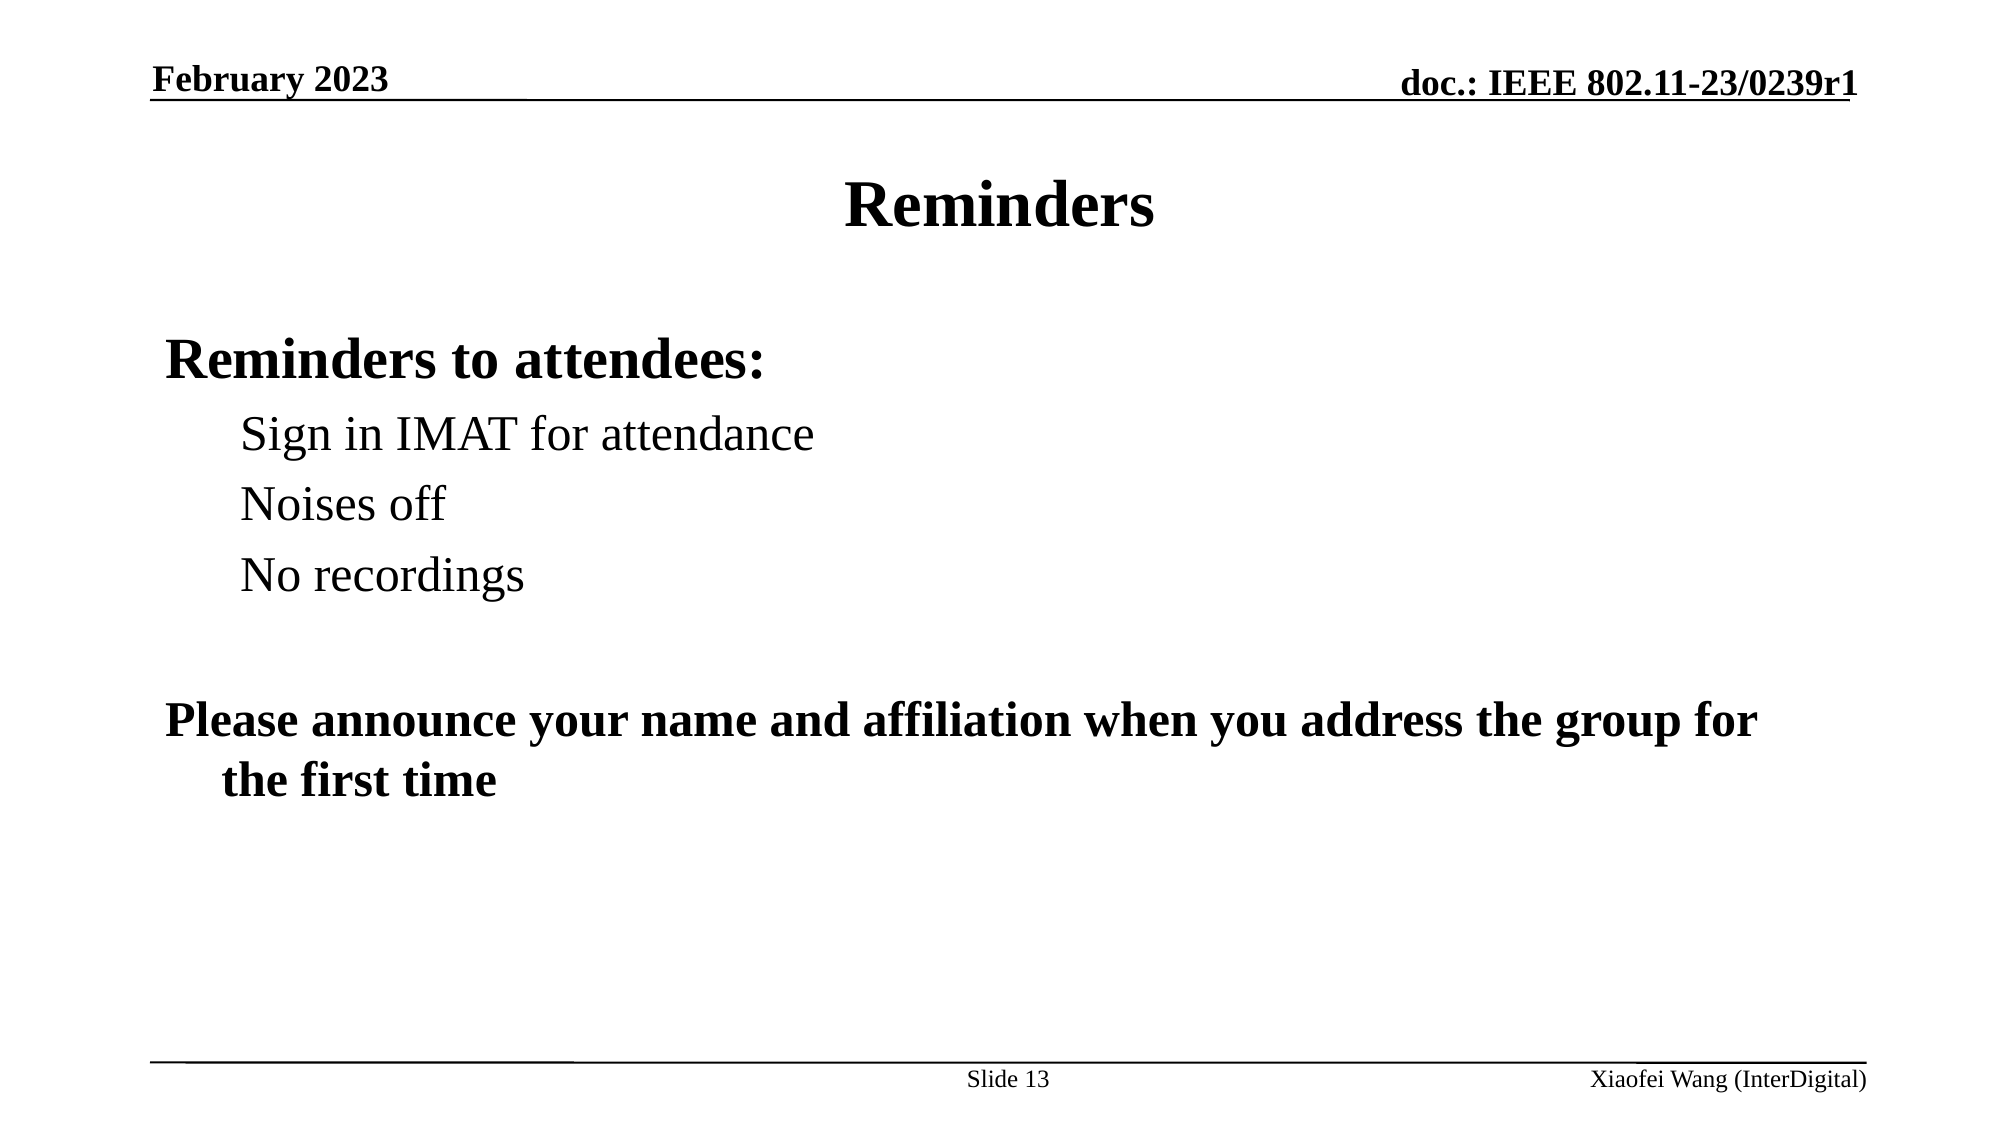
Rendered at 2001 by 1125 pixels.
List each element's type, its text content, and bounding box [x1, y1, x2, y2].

list Reminders to attendees: Sign in IMAT for attendance Noises off No recordings Please announce your name and affiliation when you address the group for the first time [149, 312, 1850, 1063]
title Reminders [149, 112, 1850, 288]
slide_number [152, 54, 563, 100]
text_box Xiaofei Wang (InterDigital) [1589, 1062, 1868, 1093]
slide_number Slide 13 [950, 1061, 1067, 1123]
